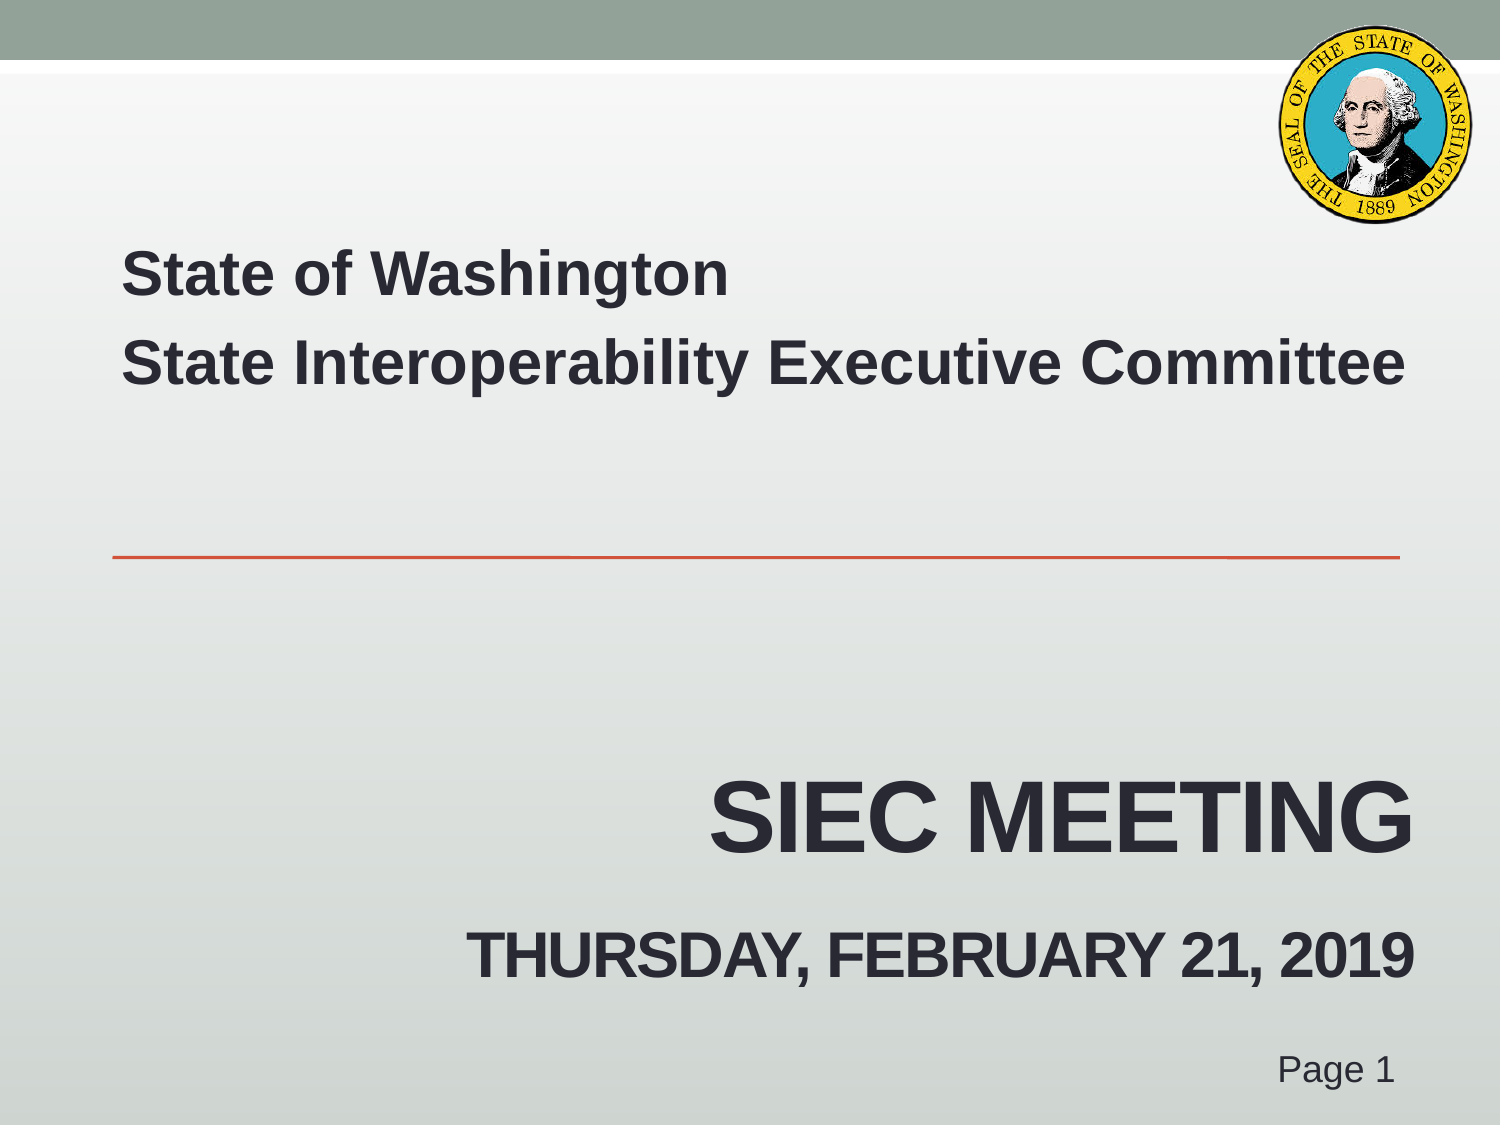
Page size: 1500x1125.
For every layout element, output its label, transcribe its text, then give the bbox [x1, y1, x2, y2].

title SIEC Meeting Thursday, February 21, 2019 [93, 624, 1432, 1075]
subtitle State of Washington State Interoperability Executive Committee [106, 224, 1432, 429]
picture [1275, 24, 1476, 225]
